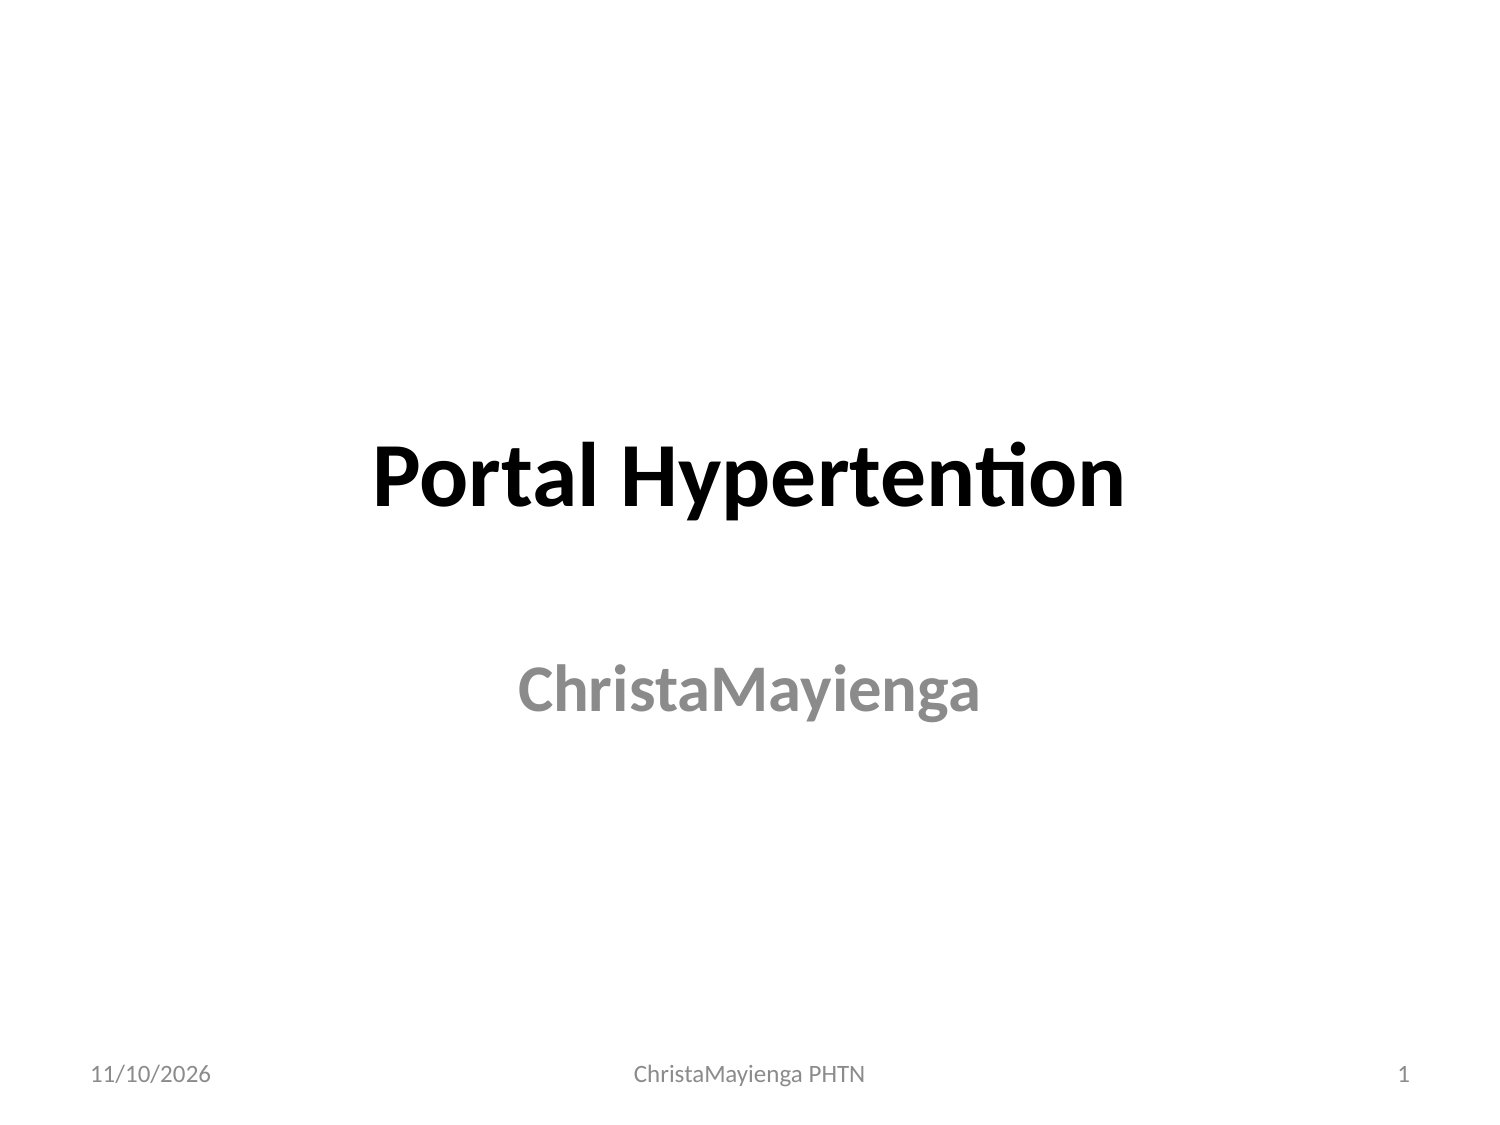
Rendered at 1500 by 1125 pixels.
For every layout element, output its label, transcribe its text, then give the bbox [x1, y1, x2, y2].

title Portal Hypertention [112, 349, 1388, 591]
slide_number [75, 1042, 425, 1103]
slide_number 1 [1074, 1042, 1425, 1103]
footer ChristaMayienga PHTN [512, 1042, 988, 1103]
subtitle ChristaMayienga [225, 637, 1275, 925]
